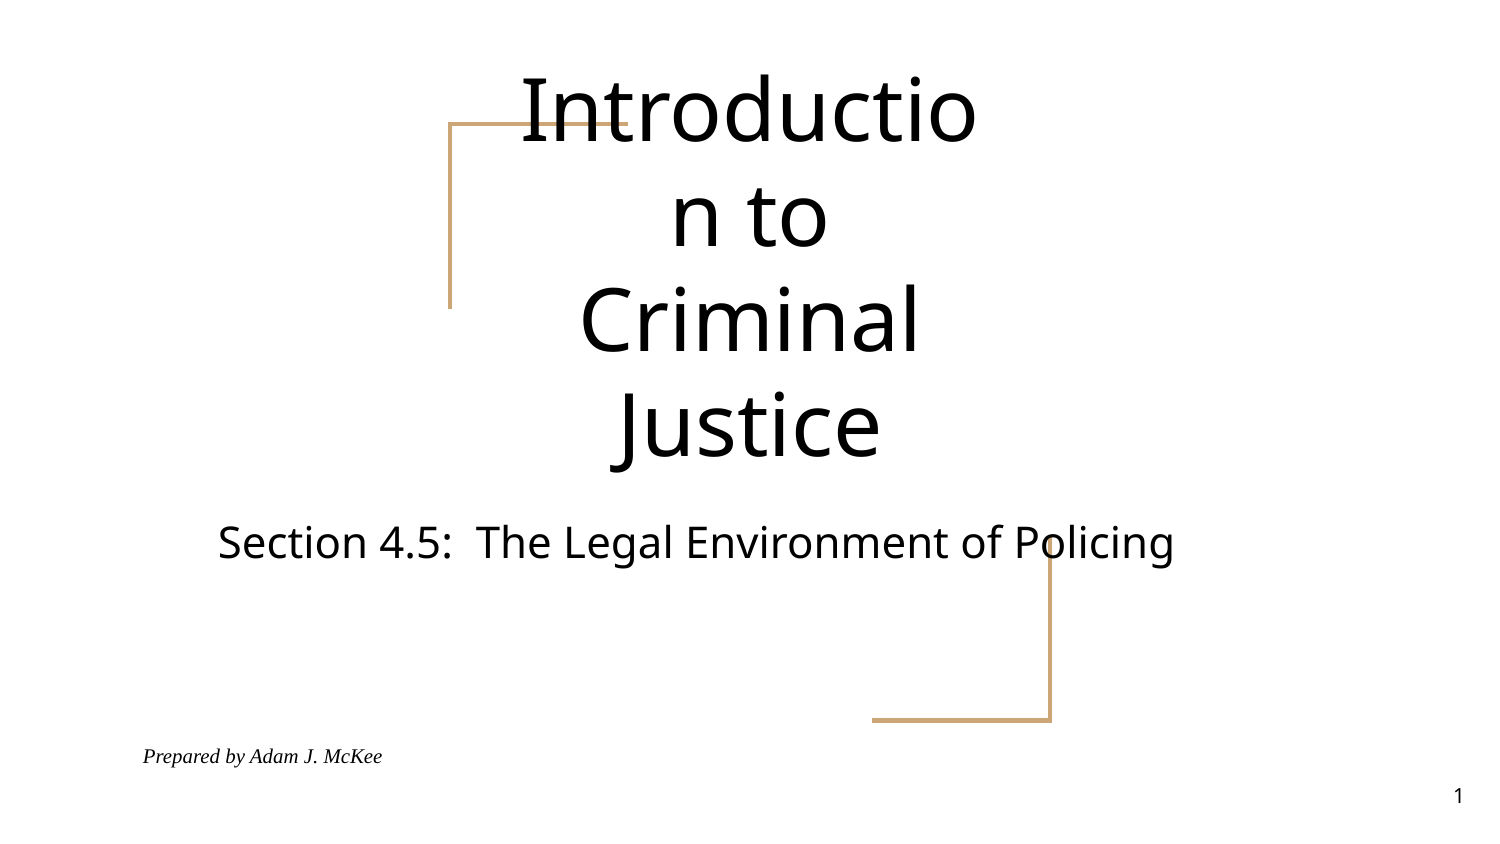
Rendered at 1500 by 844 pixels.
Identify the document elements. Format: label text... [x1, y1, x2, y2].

slide_number ‹#› [1389, 764, 1480, 830]
subtitle Section 4.5: The Legal Environment of Policing [169, 500, 1225, 650]
title Introduction to Criminal Justice [499, 236, 1001, 490]
text_box Prepared by Adam J. McKee [127, 727, 627, 777]
